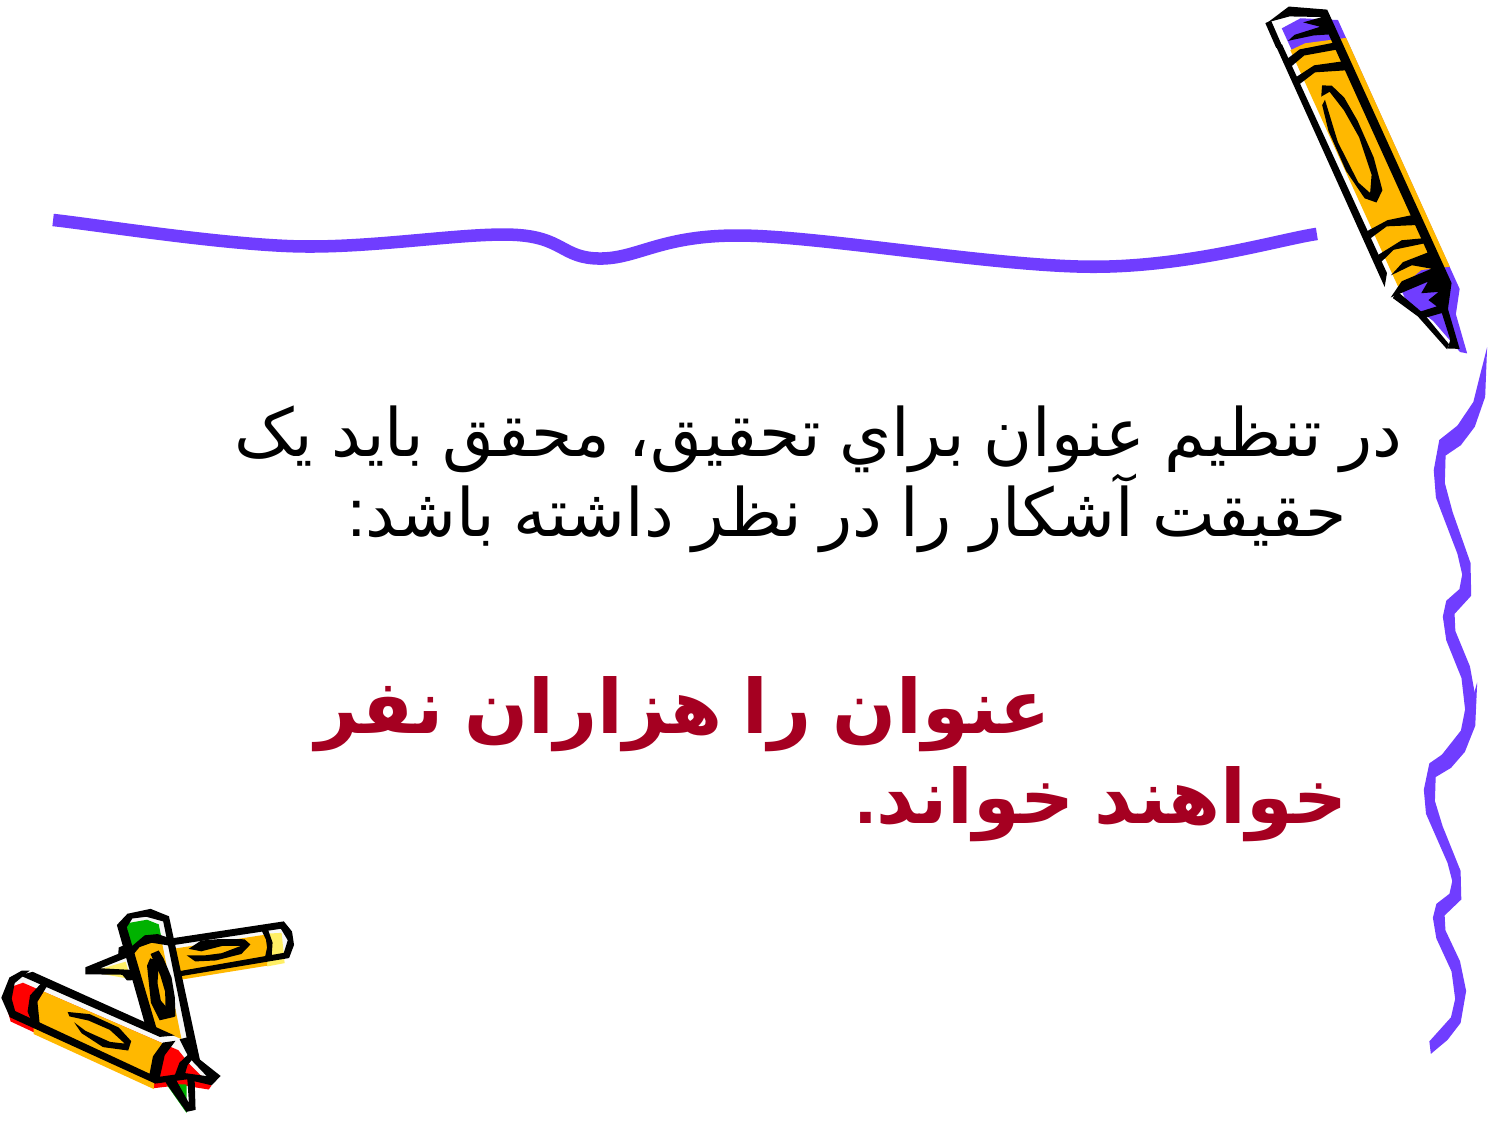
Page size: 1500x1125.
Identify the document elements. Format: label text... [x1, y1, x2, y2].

list در تنظيم عنوان براي تحقيق، محقق بايد يک حقيقت آشکار را در نظر داشته باشد: عنوان را هزاران نفر خواهند خواند. [112, 382, 1420, 1125]
